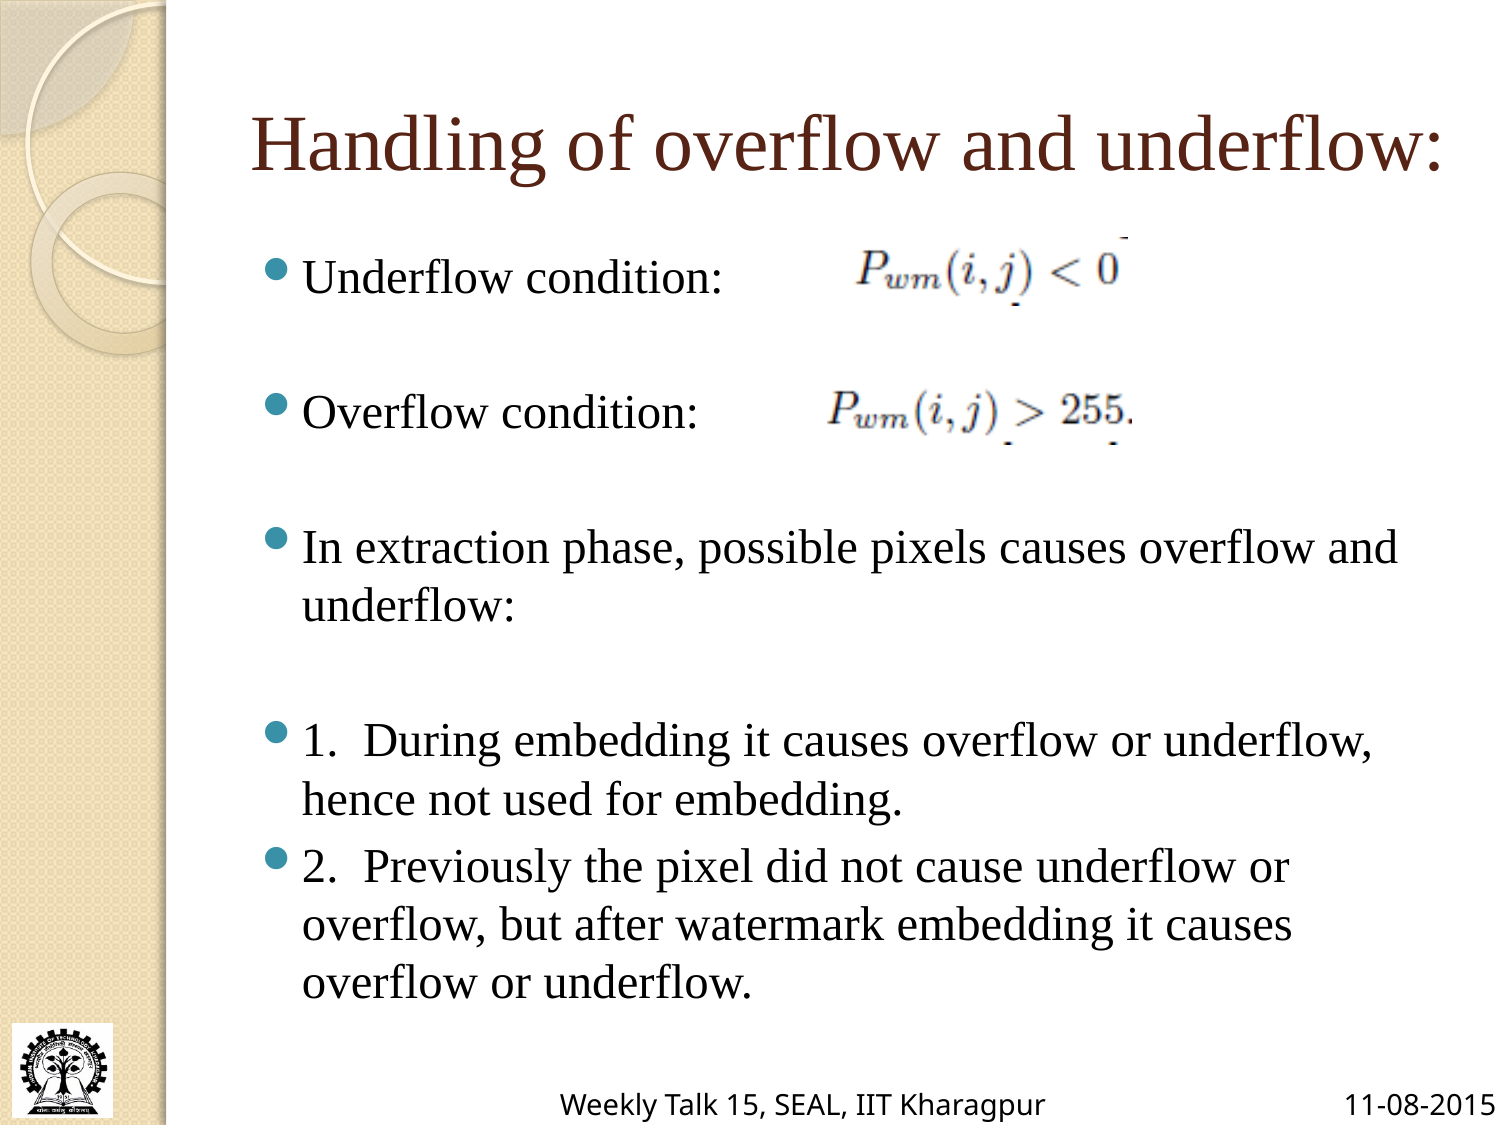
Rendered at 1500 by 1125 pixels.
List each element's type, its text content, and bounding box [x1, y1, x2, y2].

list Underflow condition: Overflow condition: In extraction phase, possible pixels causes overflow and underflow: 1. During embedding it causes overflow or underflow, hence not used for embedding. 2. Previously the pixel did not cause underflow or overflow, but after watermark embedding it causes overflow or underflow. [235, 237, 1466, 1025]
picture [848, 237, 1129, 306]
title Handling of overflow and underflow: [235, 45, 1466, 233]
picture [12, 1023, 113, 1118]
picture [827, 385, 1132, 445]
